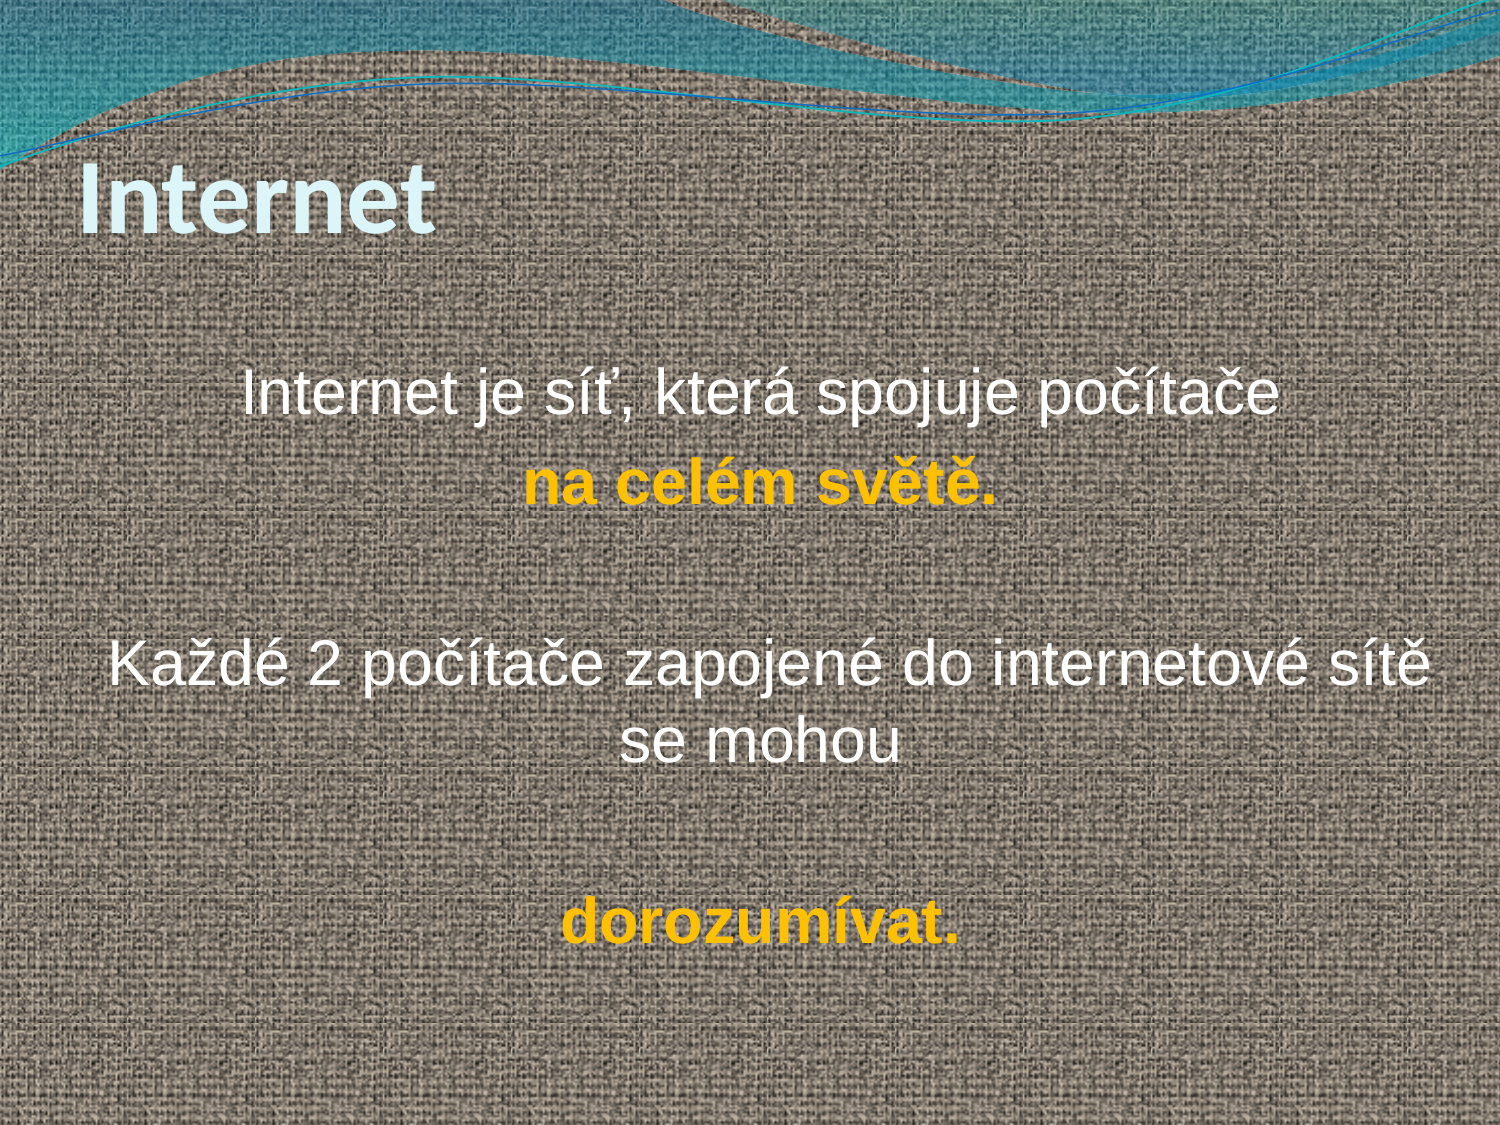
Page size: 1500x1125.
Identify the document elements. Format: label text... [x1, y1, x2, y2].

text_box [74, 317, 1425, 1038]
text_box Internet je síť, která spojuje počítače na celém světě. Každé 2 počítače zapojené do internetové sítě se mohou dorozumívat. [99, 342, 1450, 1063]
text_box Internet [76, 125, 1427, 256]
